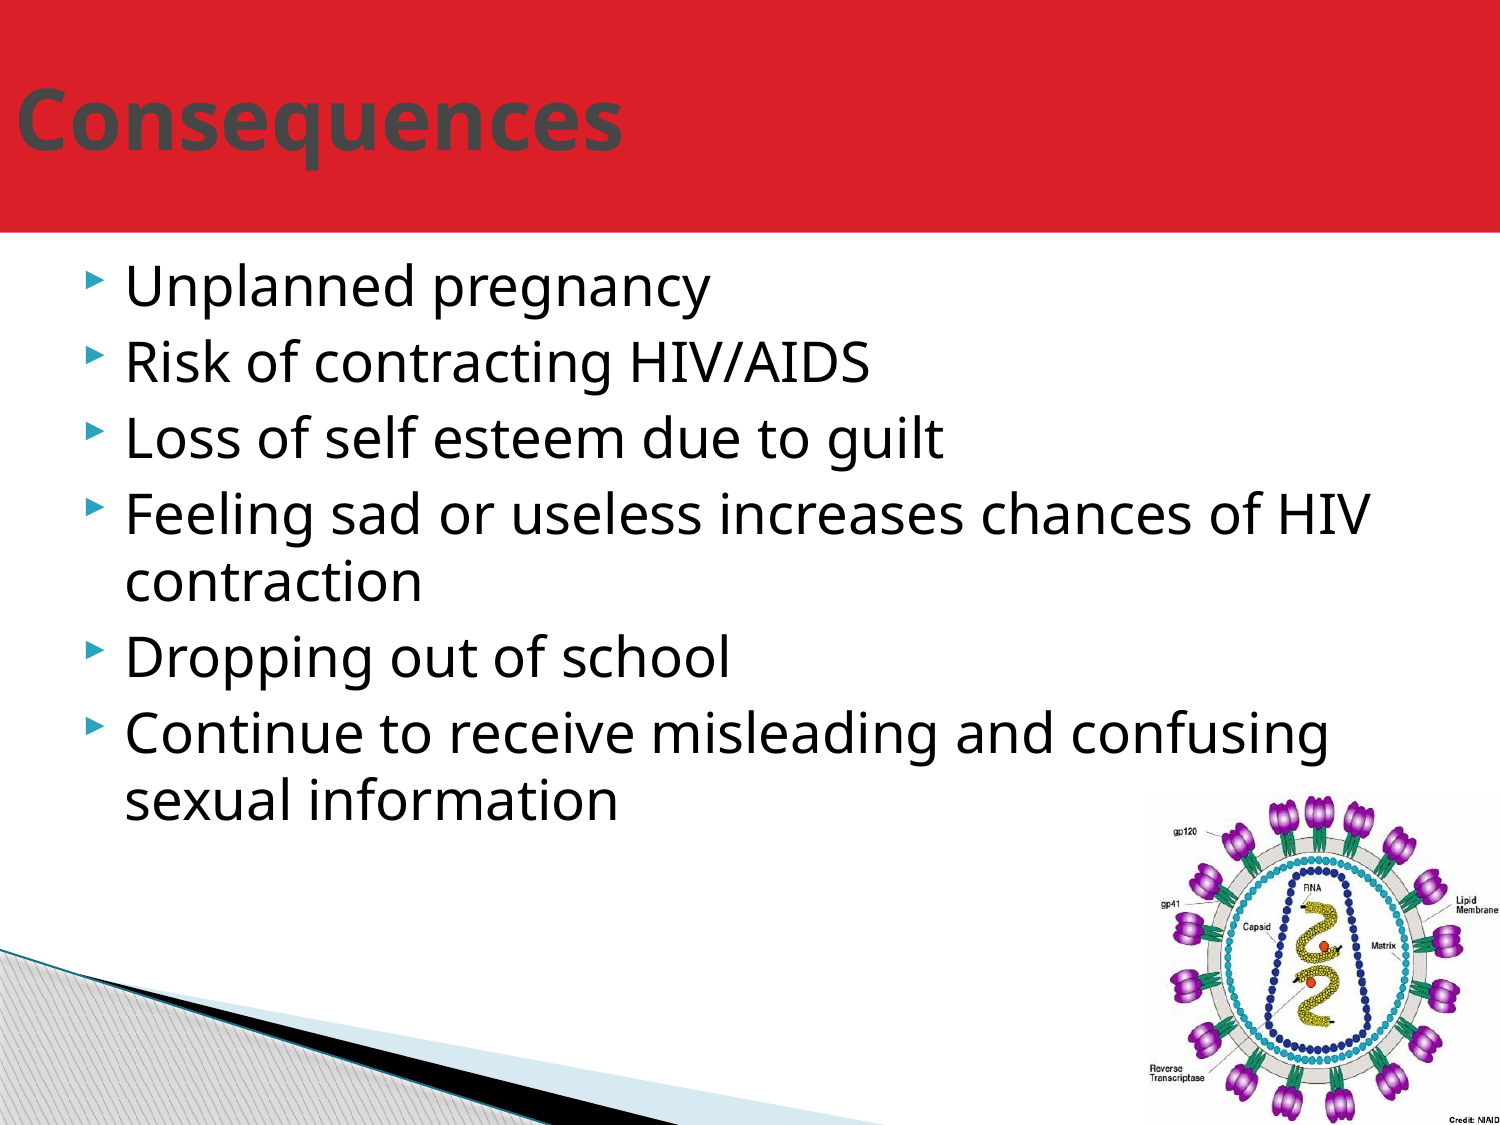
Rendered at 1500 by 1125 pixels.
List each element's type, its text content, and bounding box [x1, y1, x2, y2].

list Unplanned pregnancy Risk of contracting HIV/AIDS Loss of self esteem due to guilt Feeling sad or useless increases chances of HIV contraction Dropping out of school Continue to receive misleading and confusing sexual information [50, 243, 1425, 1125]
title Consequences [0, 0, 1500, 233]
picture [1148, 791, 1500, 1125]
